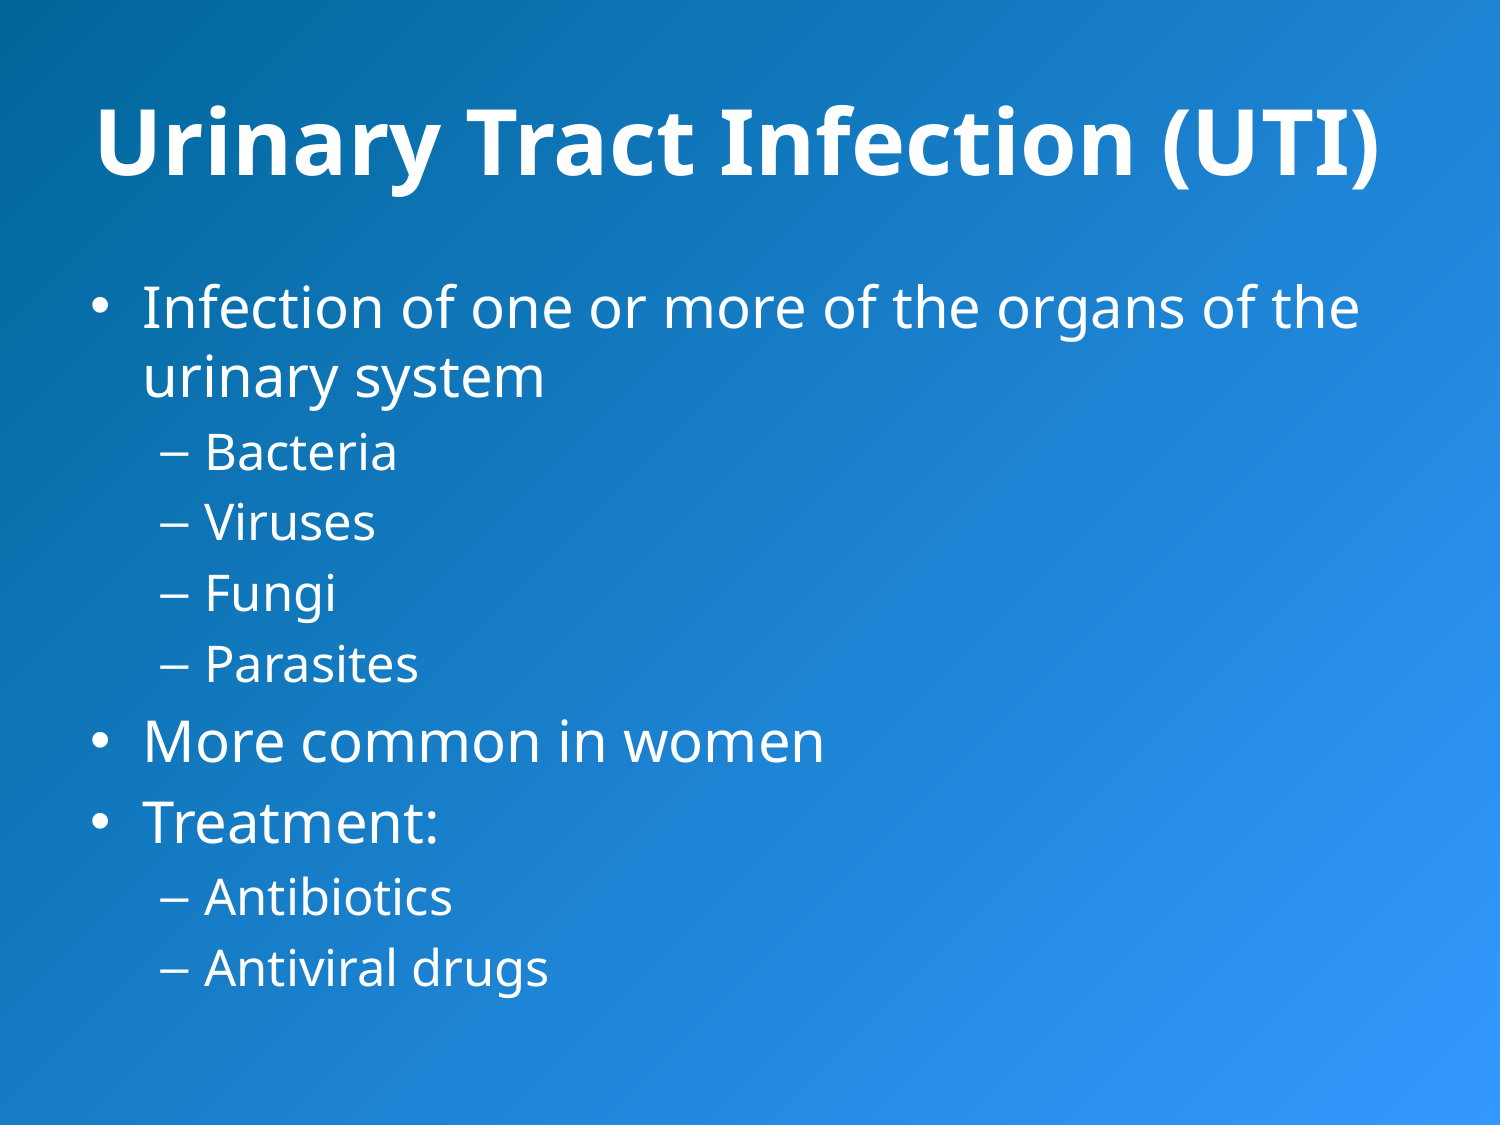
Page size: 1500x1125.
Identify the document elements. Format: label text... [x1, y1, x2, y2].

list Infection of one or more of the organs of the urinary system Bacteria Viruses Fungi Parasites More common in women Treatment: Antibiotics Antiviral drugs [75, 262, 1425, 1005]
title Urinary Tract Infection (UTI) [75, 45, 1400, 233]
